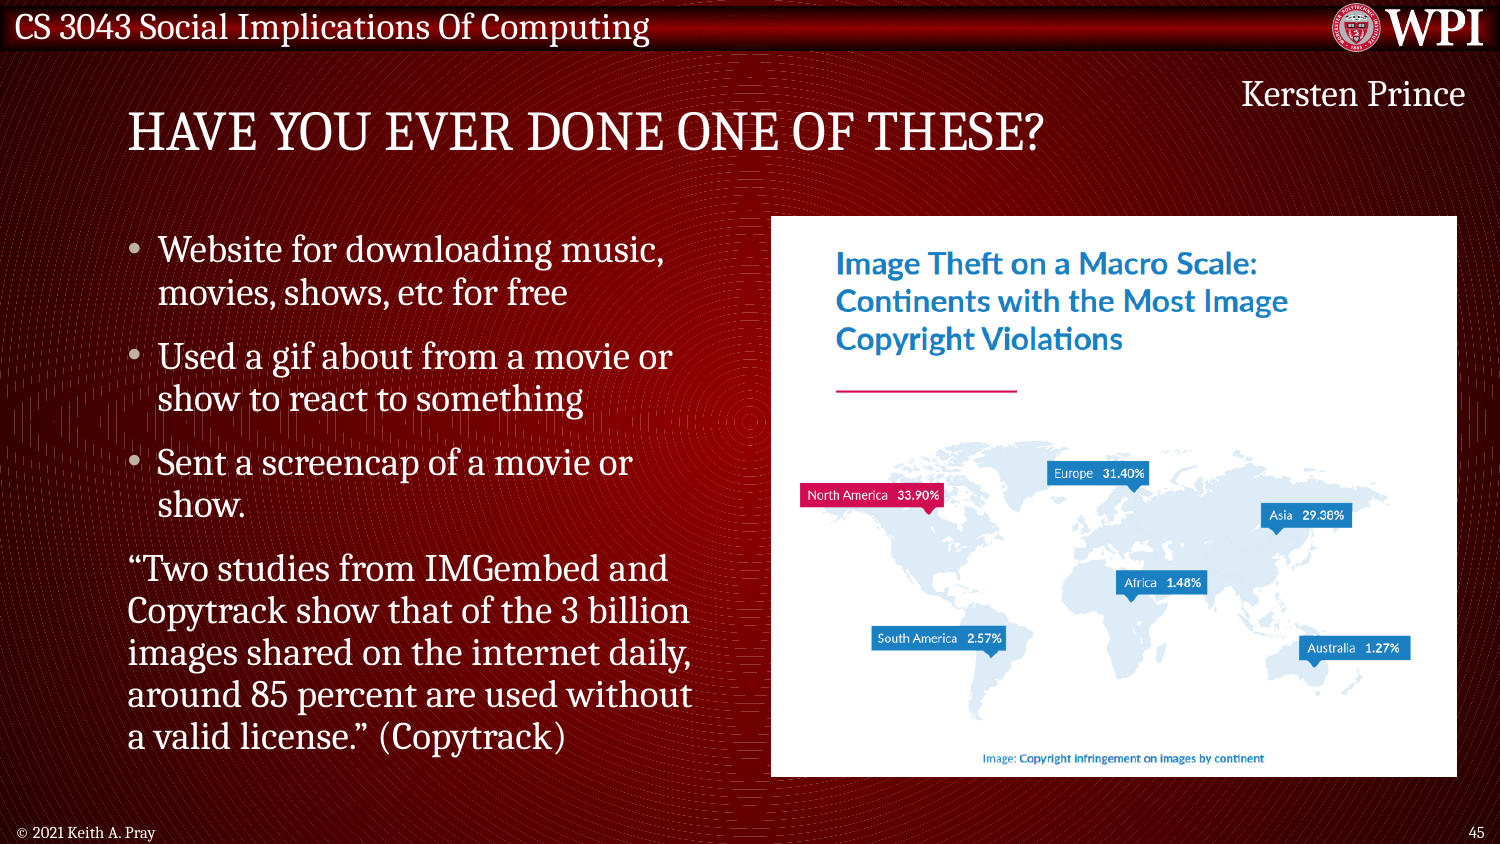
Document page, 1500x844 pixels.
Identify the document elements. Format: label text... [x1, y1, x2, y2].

list Website for downloading music, movies, shows, etc for free Used a gif about from a movie or show to react to something Sent a screencap of a movie or show. “Two studies from IMGembed and Copytrack show that of the 3 billion images shared on the internet daily, around 85 percent are used without a valid license.” (Copytrack) [112, 221, 725, 772]
slide_number 45 [1397, 819, 1500, 844]
title Have you ever done one of these? [112, 59, 1388, 210]
picture [1332, 3, 1483, 52]
picture [771, 216, 1458, 778]
footer © 2021 Keith A. Pray [0, 819, 913, 844]
text_box Kersten Prince [1123, 61, 1481, 121]
